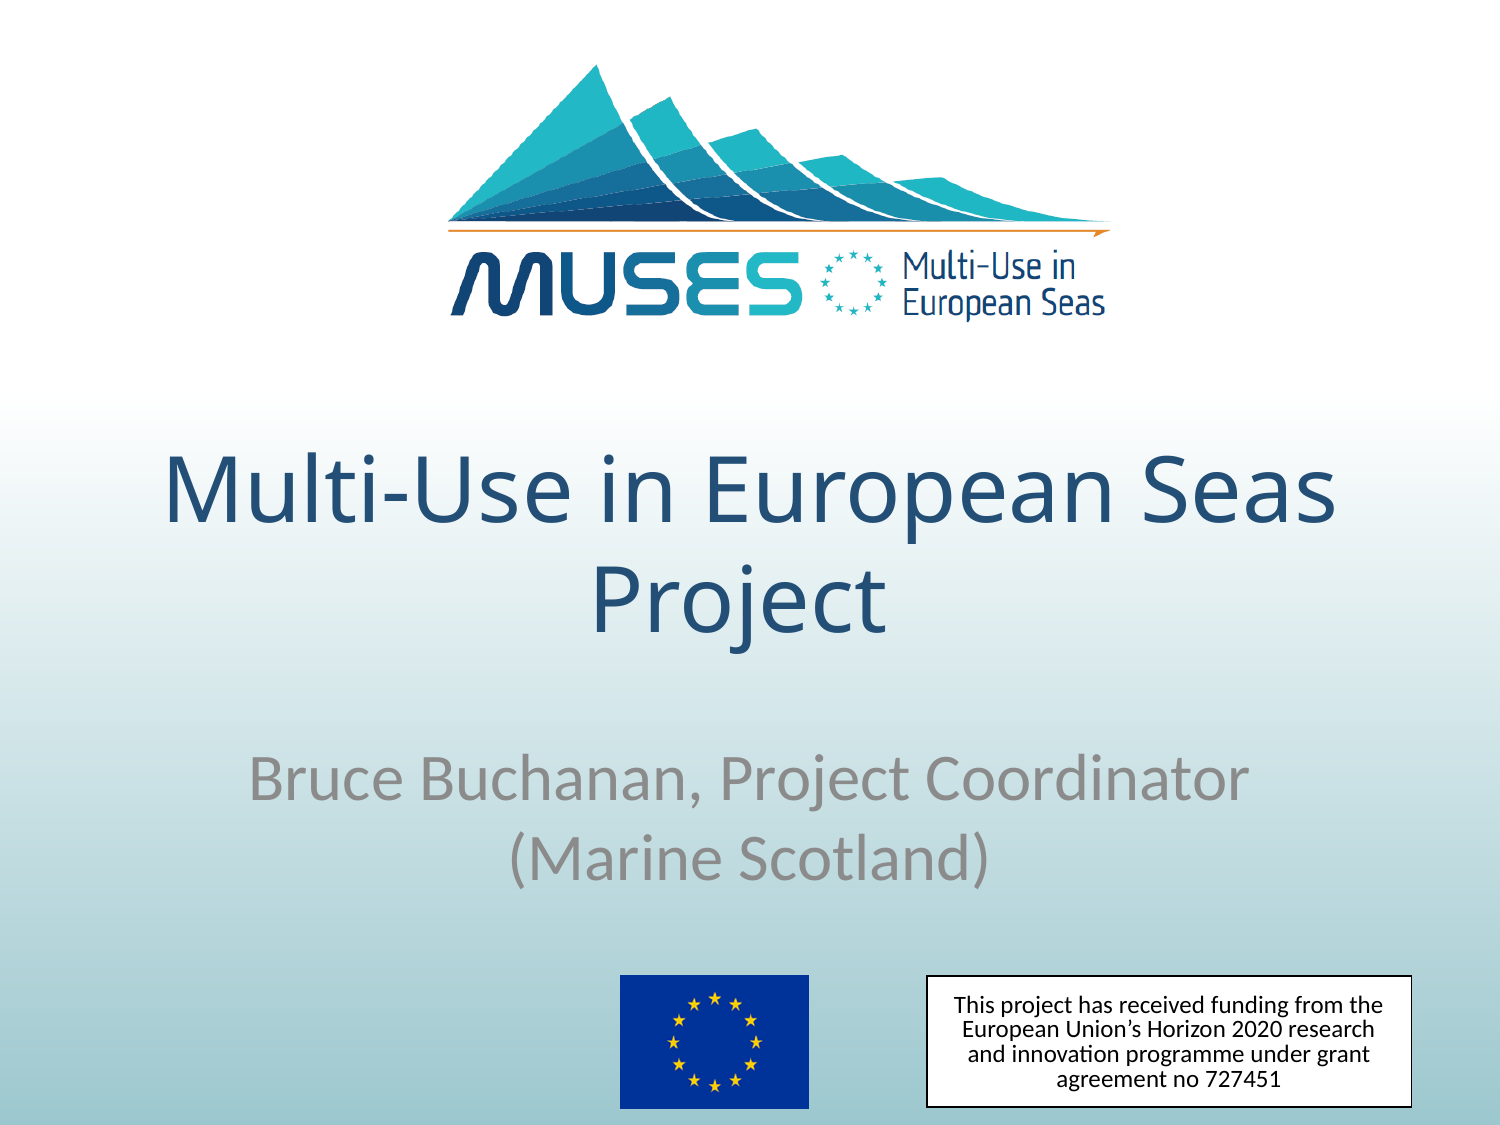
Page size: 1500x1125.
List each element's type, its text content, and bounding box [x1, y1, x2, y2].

title Multi-Use in European Seas Project [112, 420, 1388, 662]
picture [620, 975, 809, 1109]
picture [419, 54, 1134, 348]
subtitle Bruce Buchanan, Project Coordinator (Marine Scotland) [225, 633, 1275, 921]
